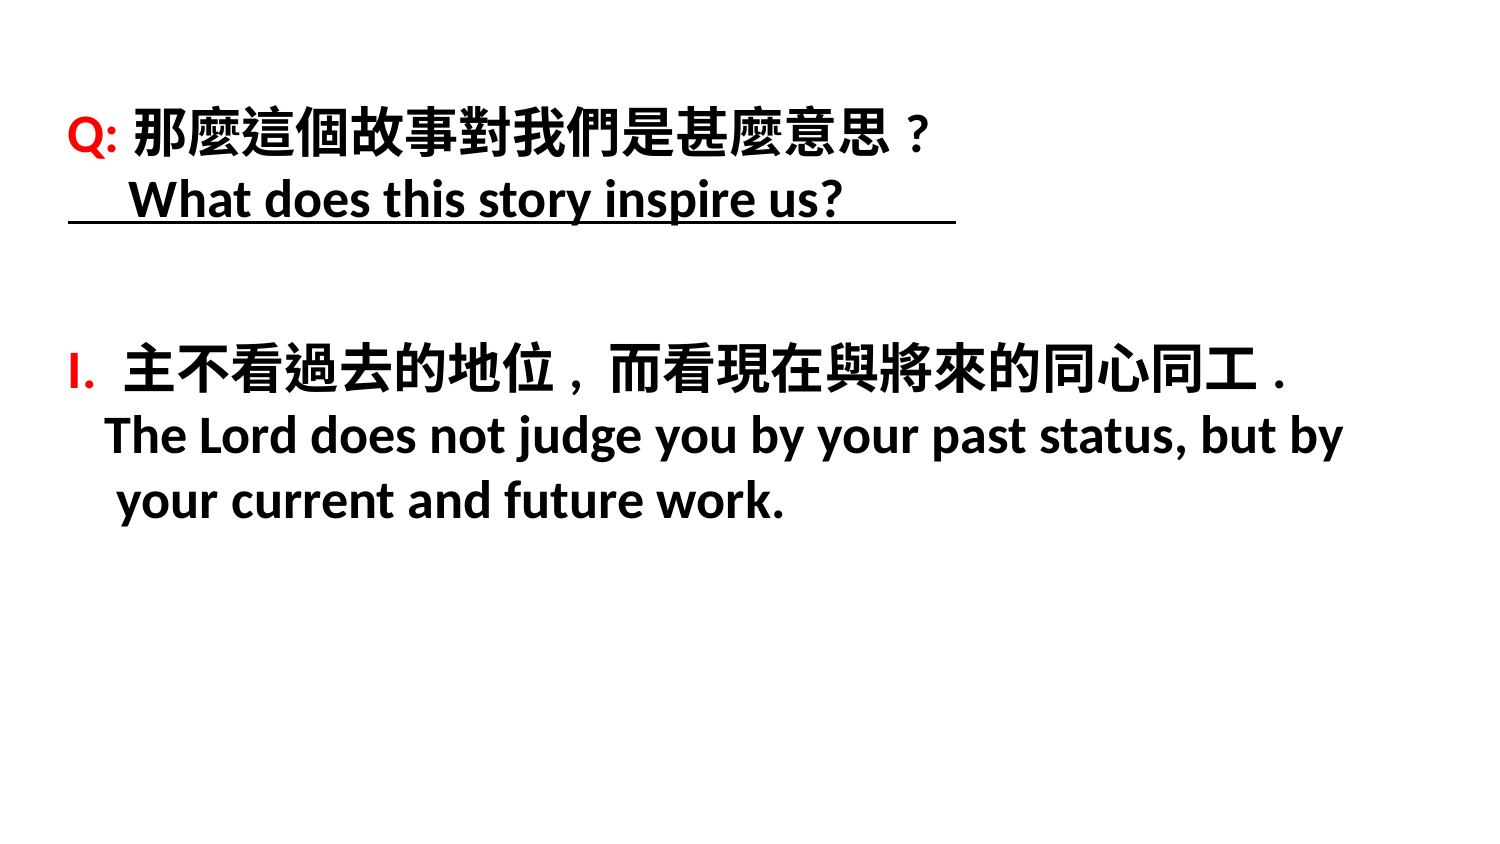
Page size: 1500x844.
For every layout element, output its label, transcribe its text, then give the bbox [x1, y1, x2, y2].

text_box I. 主不看過去的地位, 而看現在與將來的同心同工. The Lord does not judge you by your past status, but by your current and future work. [53, 327, 1459, 537]
text_box Q:那麼這個故事對我們是甚麼意思? What does this story inspire us? [53, 91, 1105, 236]
